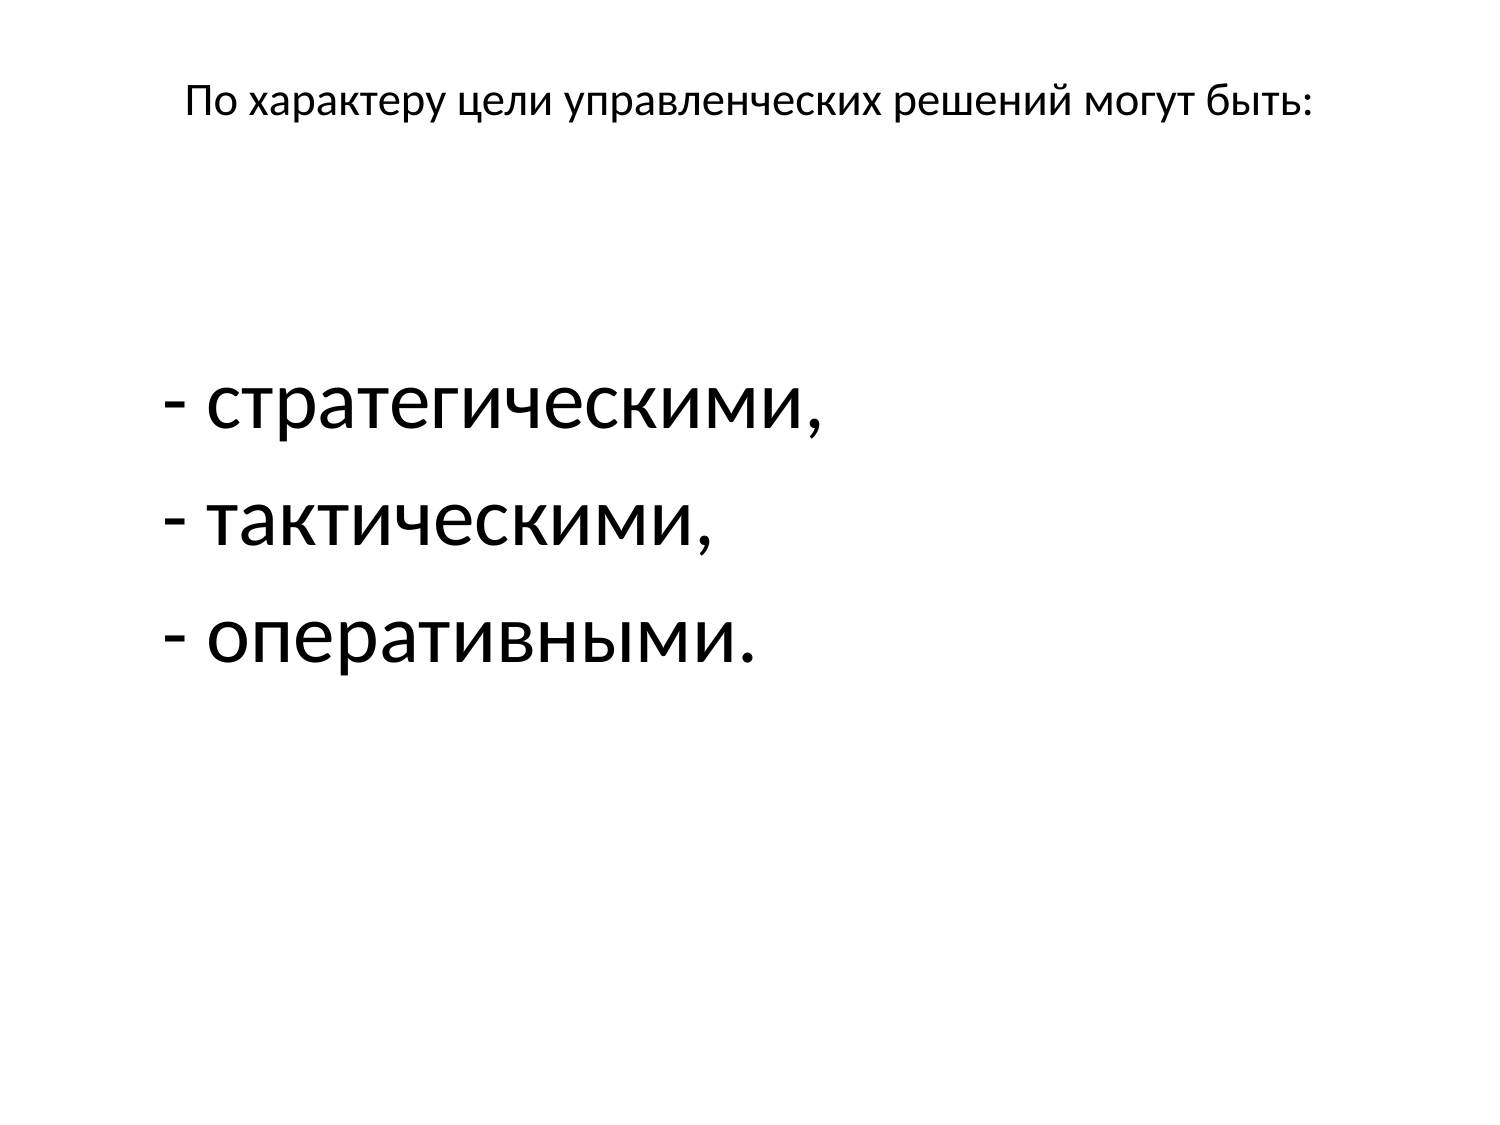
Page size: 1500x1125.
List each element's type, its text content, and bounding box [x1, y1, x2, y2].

list - стратегическими, - тактическими, - оперативными. [147, 338, 1319, 1005]
title По характеру цели управленческих решений могут быть: [75, 45, 1425, 149]
